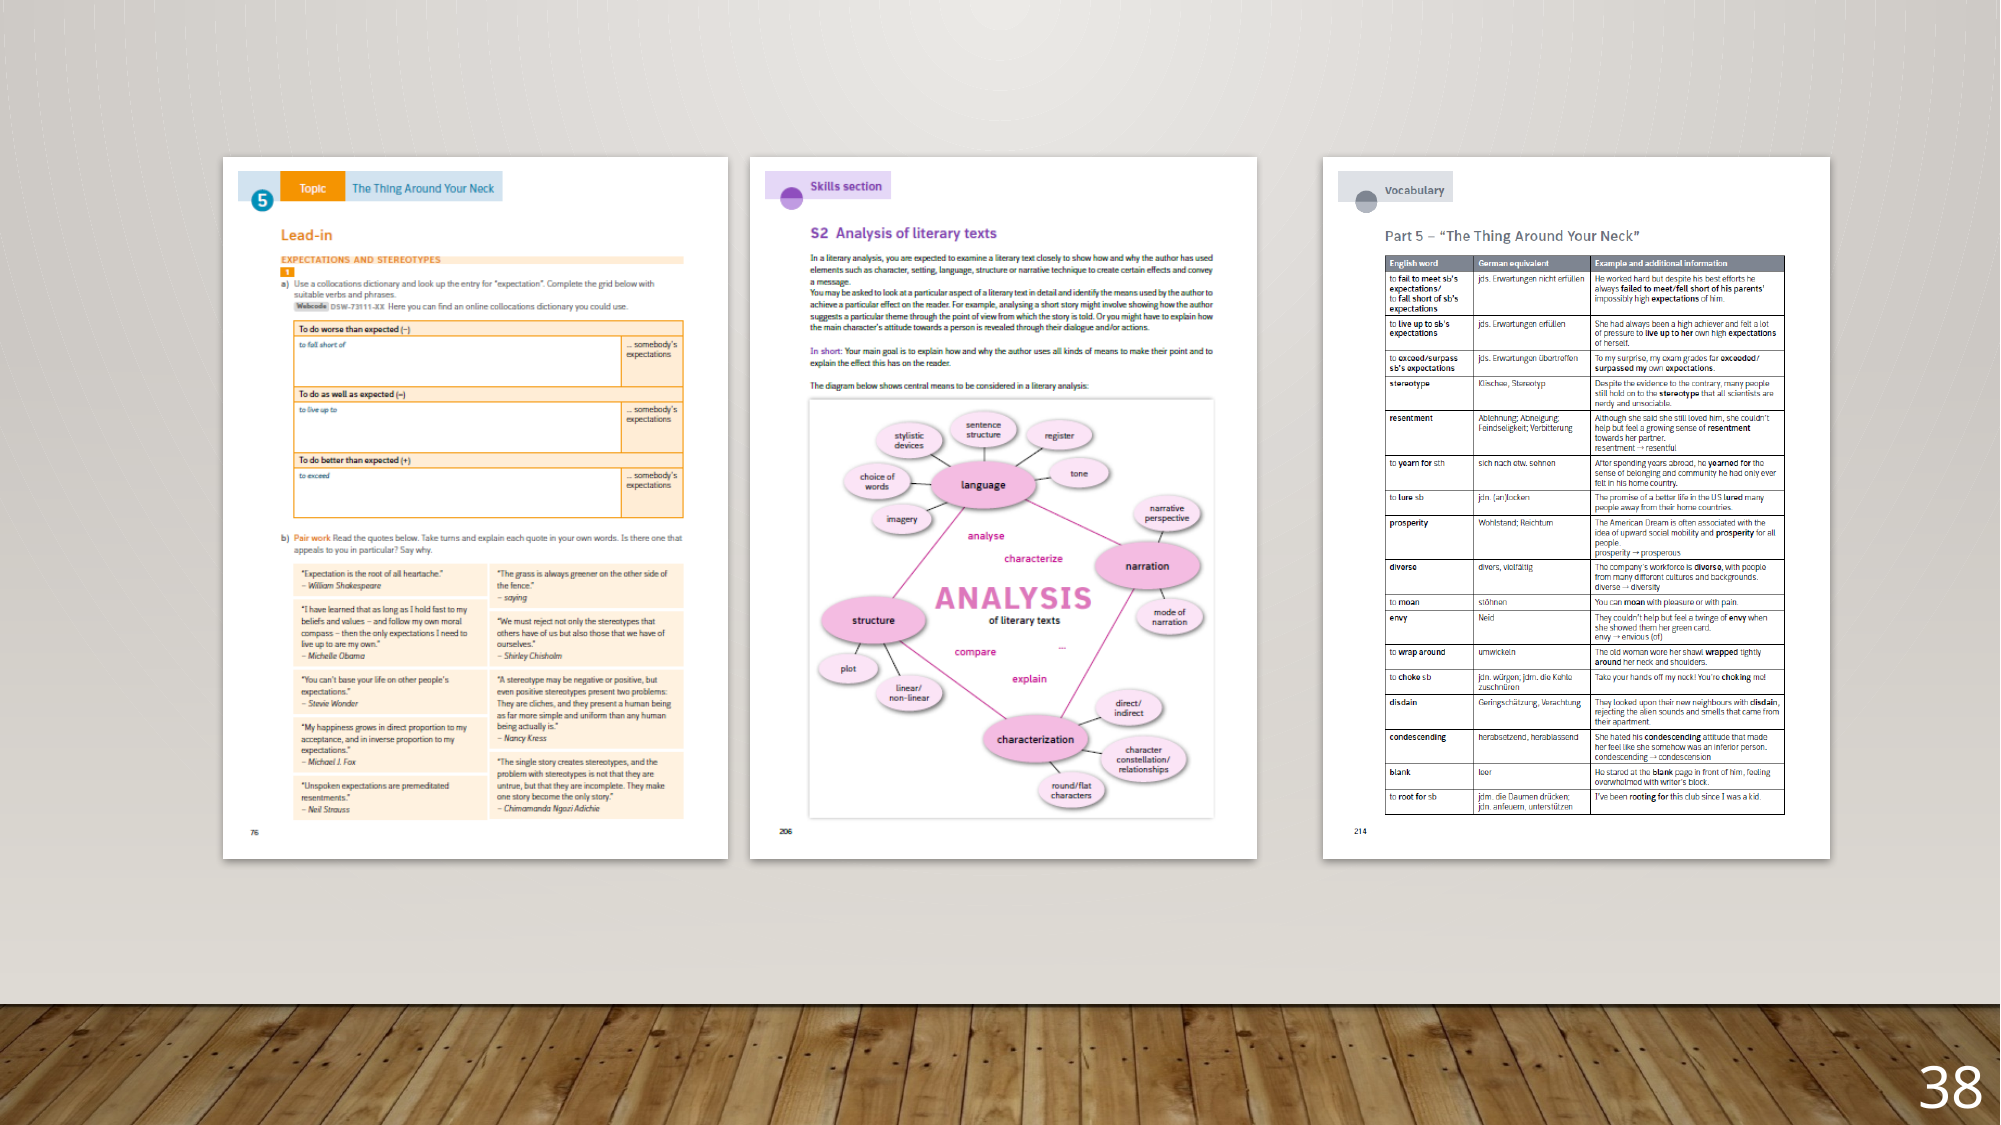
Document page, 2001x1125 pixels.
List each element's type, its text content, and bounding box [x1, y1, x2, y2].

picture [764, 171, 1243, 845]
picture [1337, 171, 1816, 845]
slide_number 38 [1850, 1042, 2000, 1125]
picture [0, 1004, 2000, 1125]
picture [237, 171, 714, 845]
